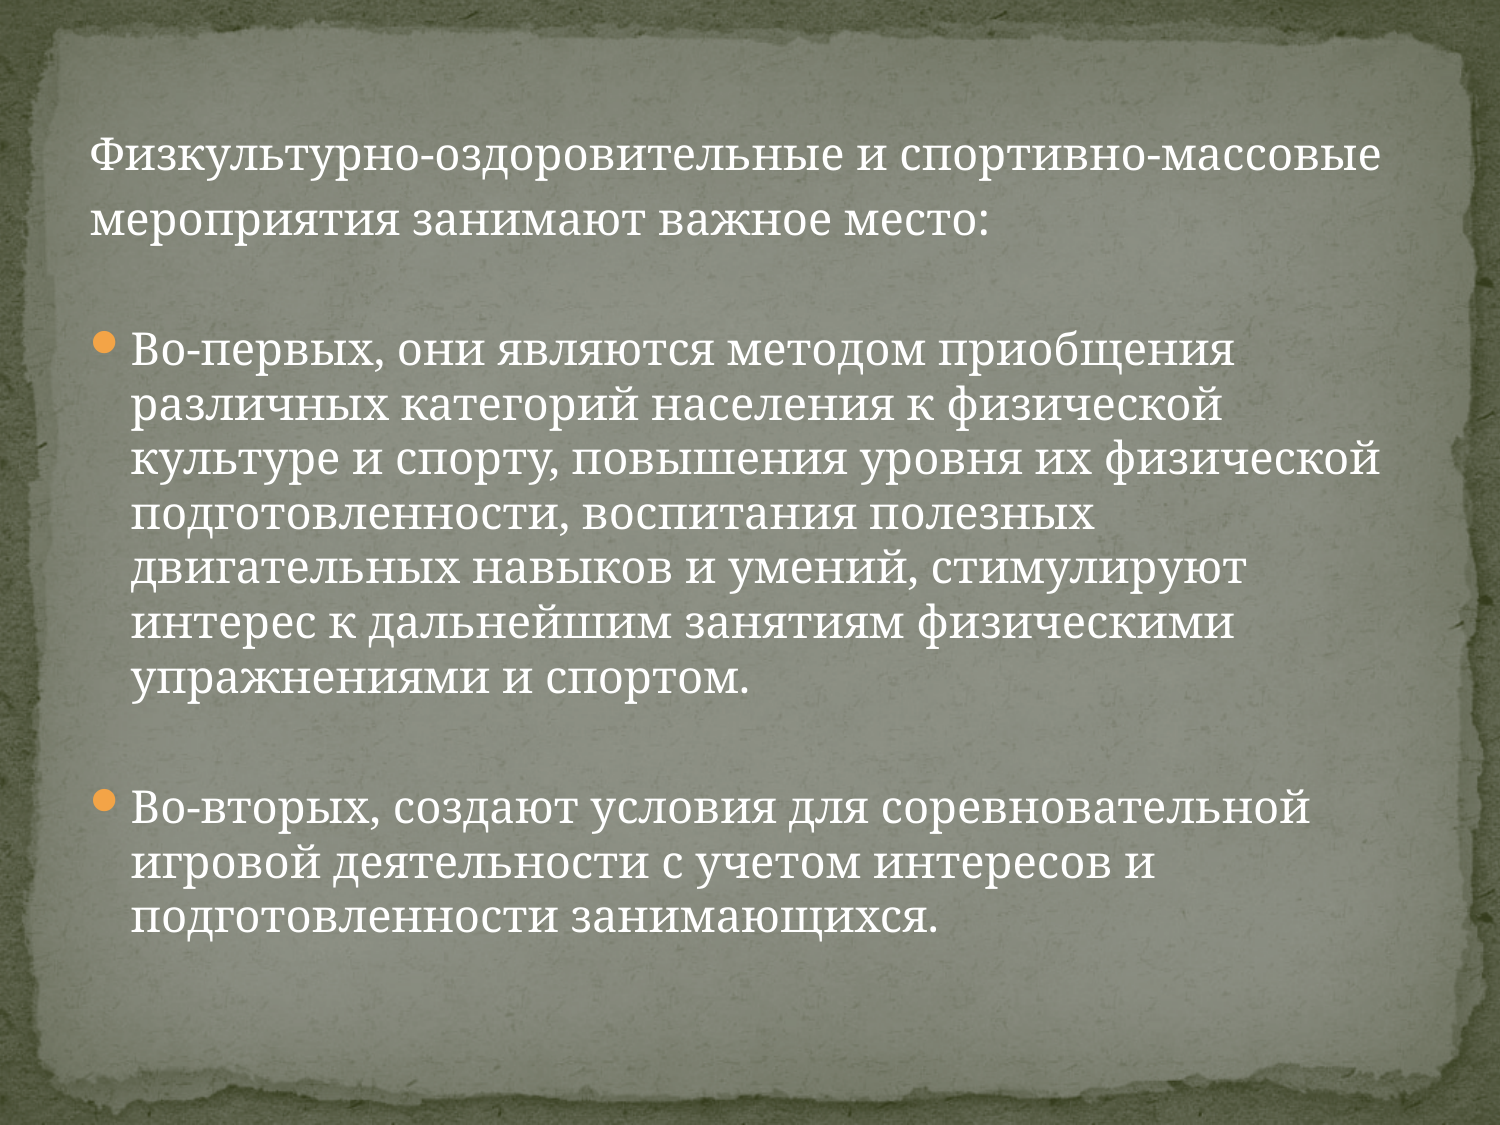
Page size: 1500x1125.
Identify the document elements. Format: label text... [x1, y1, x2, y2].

list Физкультурно-оздоровительные и спортивно-массовые мероприятия занимают важное место: Во-первых, они являются методом приобщения различных категорий населения к физической культуре и спорту, повышения уровня их физической подготовленности, воспитания полезных двигательных навыков и умений, стимулируют интерес к дальнейшим занятиям физическими упражнениями и спортом. Во-вторых, создают условия для соревновательной игровой деятельности с учетом интересов и подготовленности занимающихся. [75, 117, 1425, 1000]
